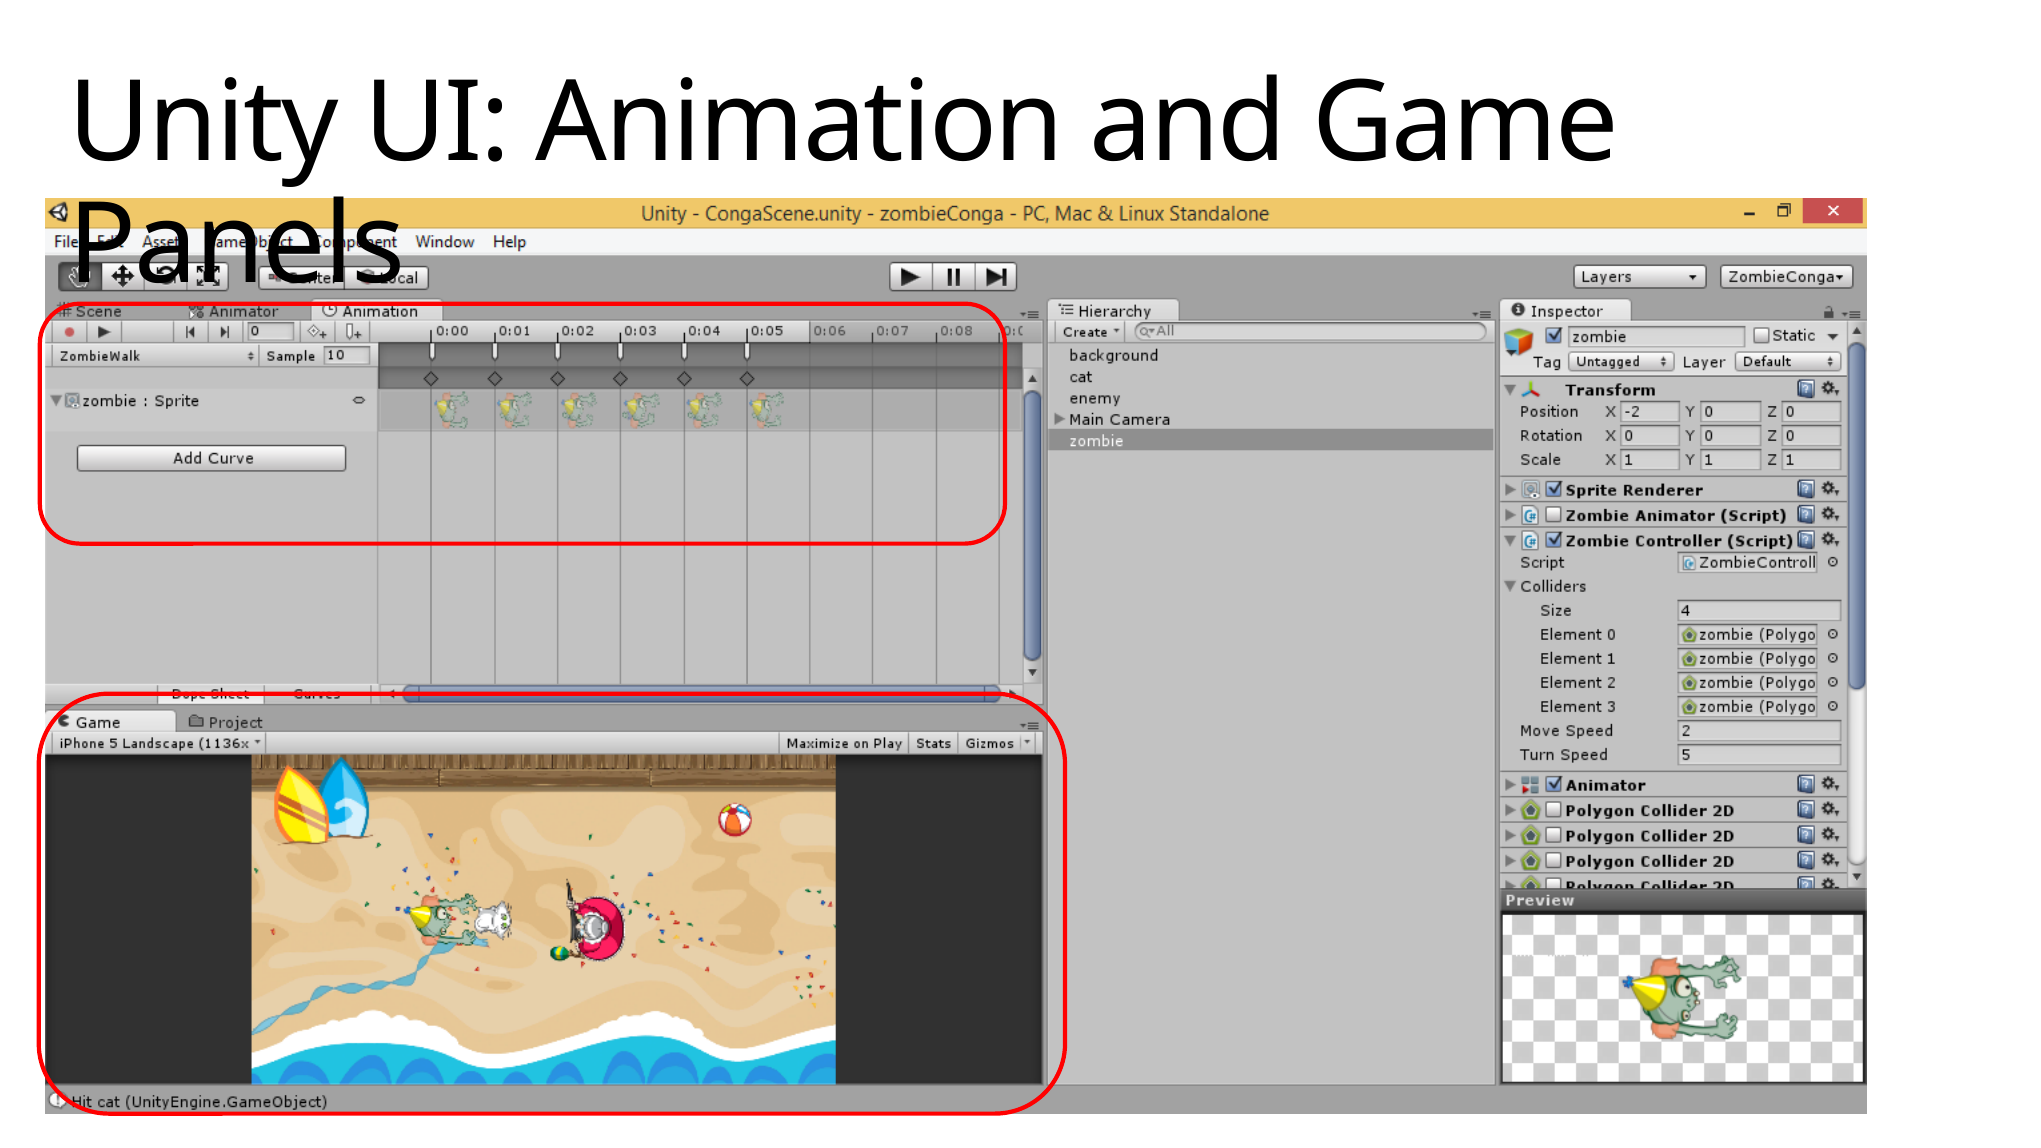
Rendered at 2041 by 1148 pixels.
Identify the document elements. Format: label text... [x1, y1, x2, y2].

picture [44, 198, 1867, 1114]
text_box [37, 734, 44, 1073]
title Unity UI: Animation and Game Panels [45, 48, 1996, 199]
text_box [38, 324, 44, 524]
